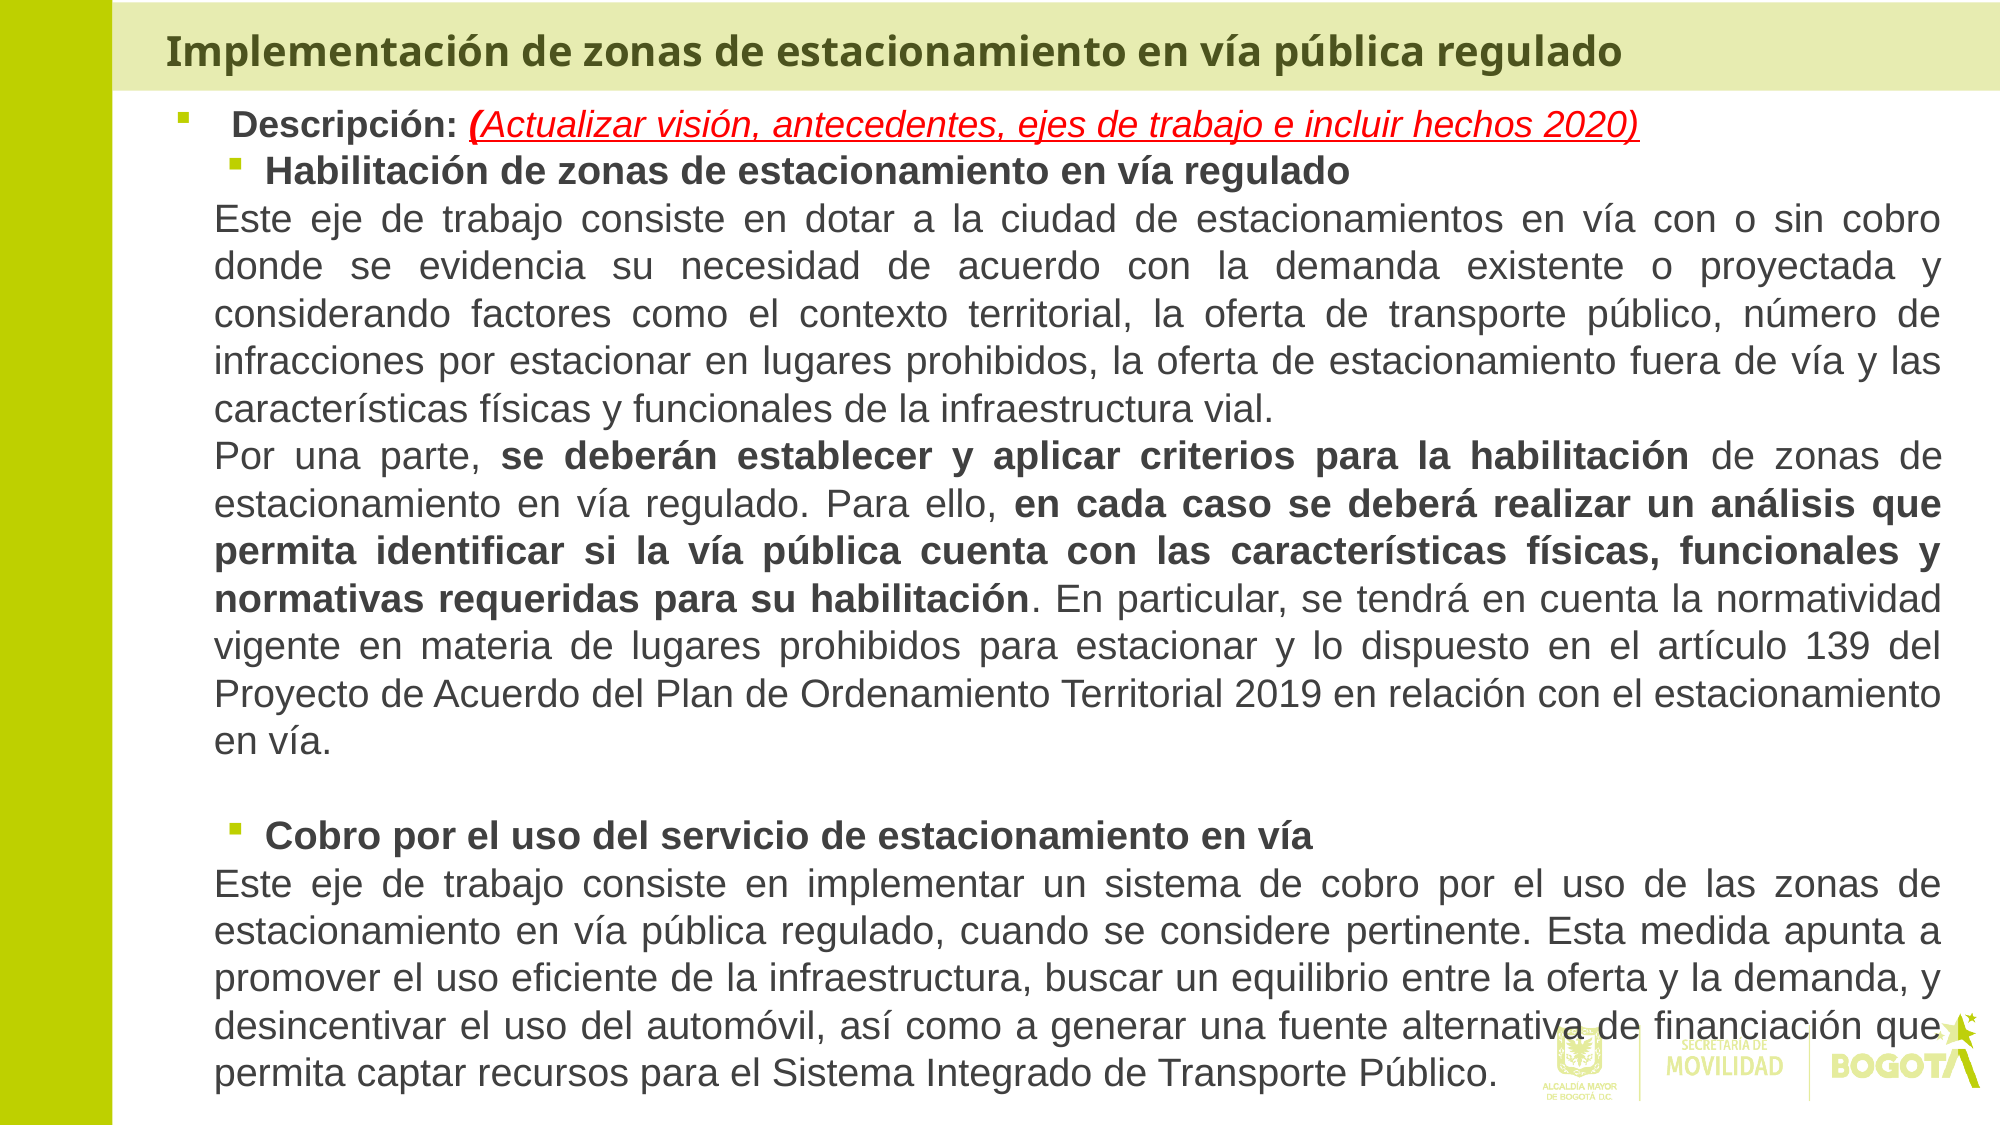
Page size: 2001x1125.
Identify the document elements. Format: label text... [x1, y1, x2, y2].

text_box [0, 0, 113, 1125]
picture [1529, 1006, 1992, 1113]
text_box Descripción: (Actualizar visión, antecedentes, ejes de trabajo e incluir hechos 2020) Habilitación de zonas de estacionamiento en vía regulado Este eje de trabajo consiste en dotar a la ciudad de estacionamientos en vía con o sin cobro donde se evidencia su necesidad de acuerdo con la demanda existente o proyectada y considerando factores como el contexto territorial, la oferta de transporte público, número de infracciones por estacionar en lugares prohibidos, la oferta de estacionamiento fuera de vía y las características físicas y funcionales de la infraestructura vial. Por una parte, se deberán establecer y aplicar criterios para la habilitación de zonas de estacionamiento en vía regulado. Para ello, en cada caso se deberá realizar un análisis que permita identificar si la vía pública cuenta con las características físicas, funcionales y normativas requeridas para su habilitación. En particular, se tendrá en cuenta la normatividad vigente en materia de lugares prohibidos para estacionar y lo dispuesto en el artículo 139 del Proyecto de Acuerdo del Plan de Ordenamiento Territorial 2019 en relación con el estacionamiento en vía. Cobro por el uso del servicio de estacionamiento en vía Este eje de trabajo consiste en implementar un sistema de cobro por el uso de las zonas de estacionamiento en vía pública regulado, cuando se considere pertinente. Esta medida apunta a promover el uso eficiente de la infraestructura, buscar un equilibrio entre la oferta y la demanda, y desincentivar el uso del automóvil, así como a generar una fuente alternativa de financiación que permita captar recursos para el Sistema Integrado de Transporte Público. [160, 92, 1959, 1103]
text_box Implementación de zonas de estacionamiento en vía pública regulado [113, 1, 2000, 92]
